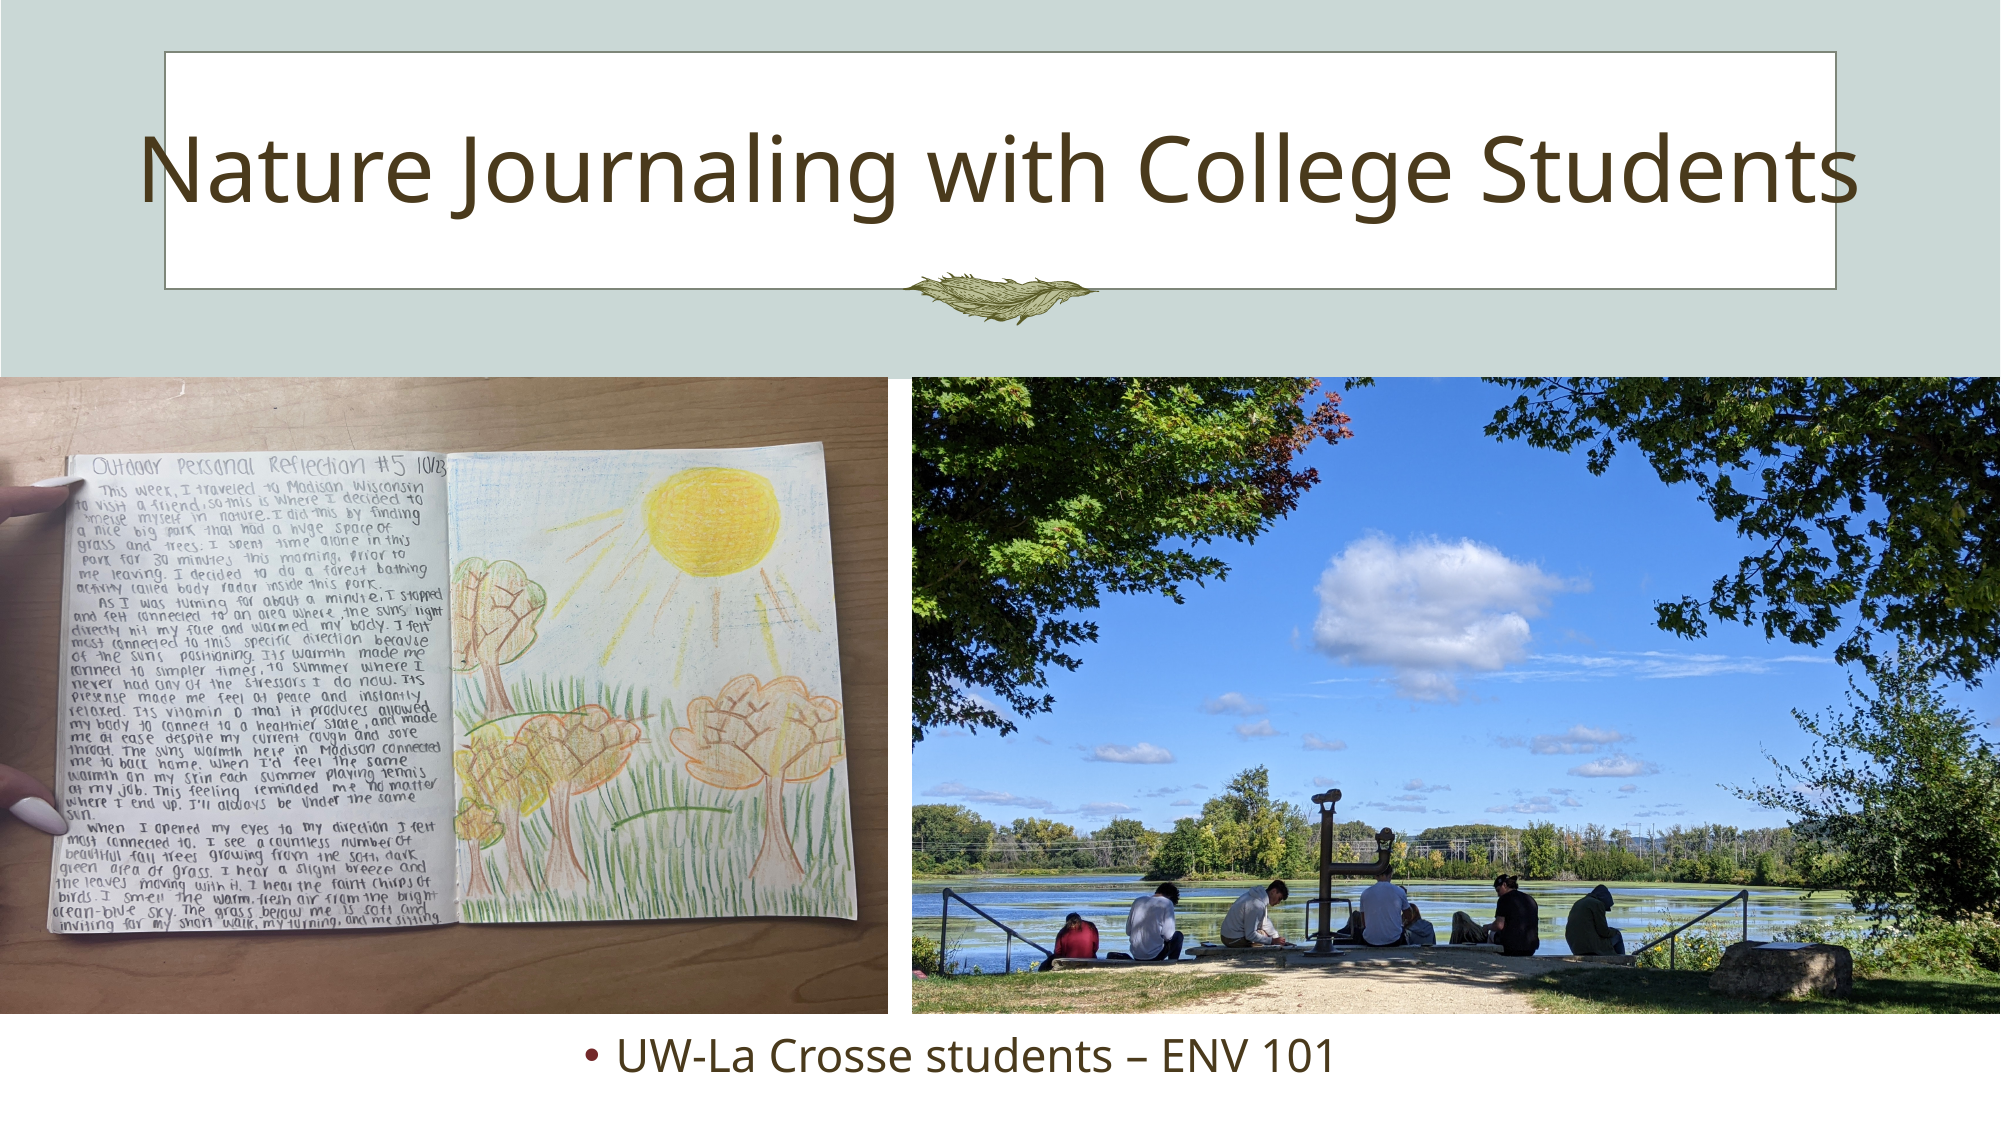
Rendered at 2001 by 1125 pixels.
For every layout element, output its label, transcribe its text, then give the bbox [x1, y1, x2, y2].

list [0, 377, 888, 1014]
title Nature Journaling with College Students [62, 63, 1938, 282]
picture [912, 377, 2000, 1014]
picture [901, 282, 1100, 326]
list UW-La Crosse students – ENV 101 [568, 1025, 1432, 1121]
